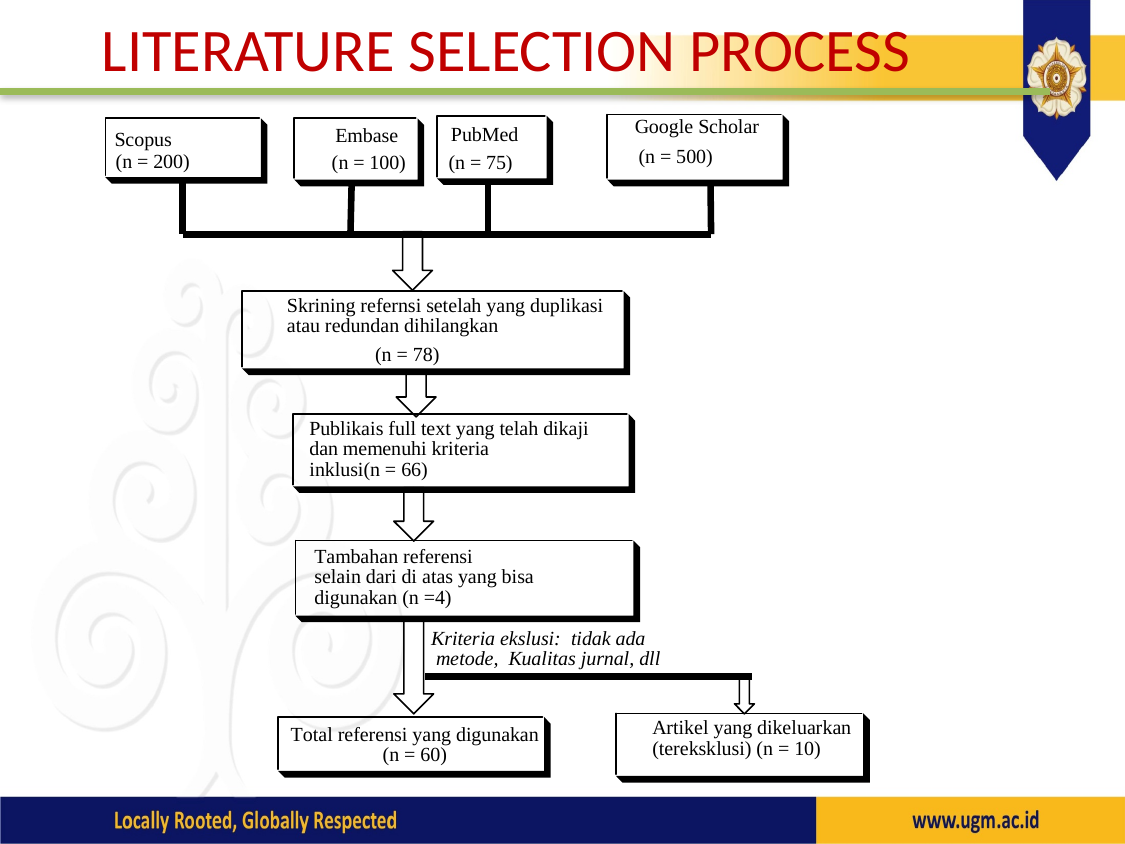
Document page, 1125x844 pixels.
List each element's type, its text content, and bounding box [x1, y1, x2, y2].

title LITERATURE SELECTION PROCESS [0, 3, 1013, 88]
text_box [99, 109, 876, 788]
picture [0, 0, 1125, 844]
